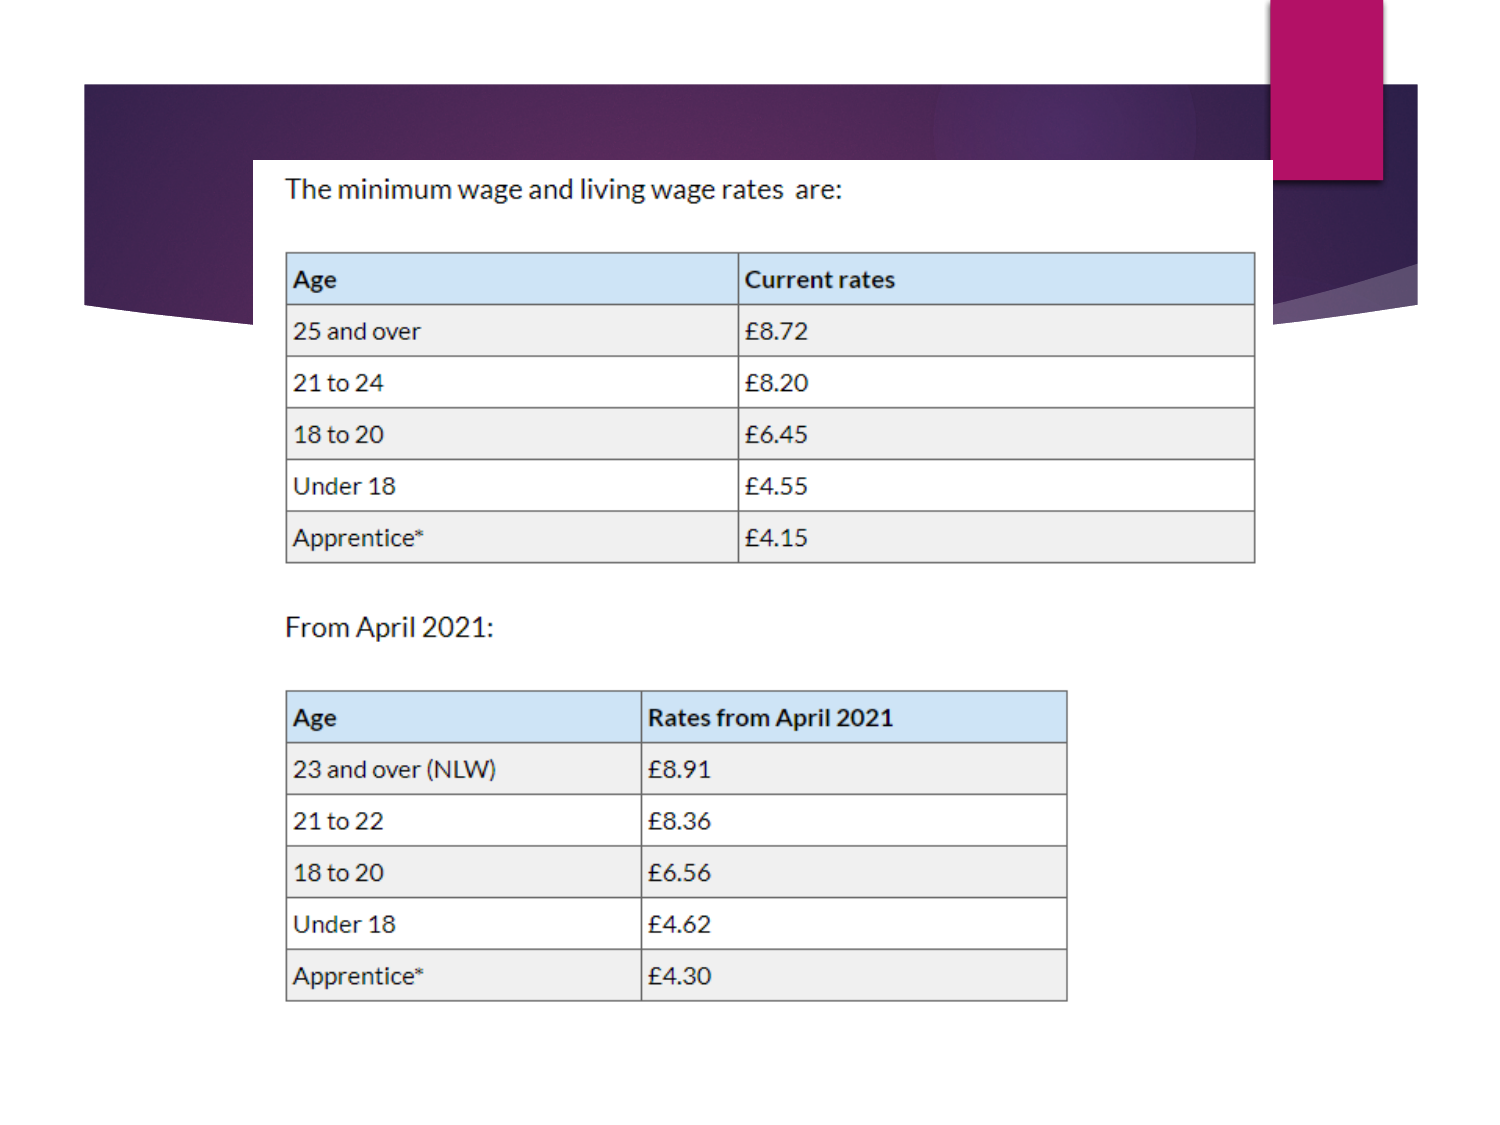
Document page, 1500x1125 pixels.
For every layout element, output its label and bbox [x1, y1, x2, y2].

picture [253, 160, 1273, 1016]
